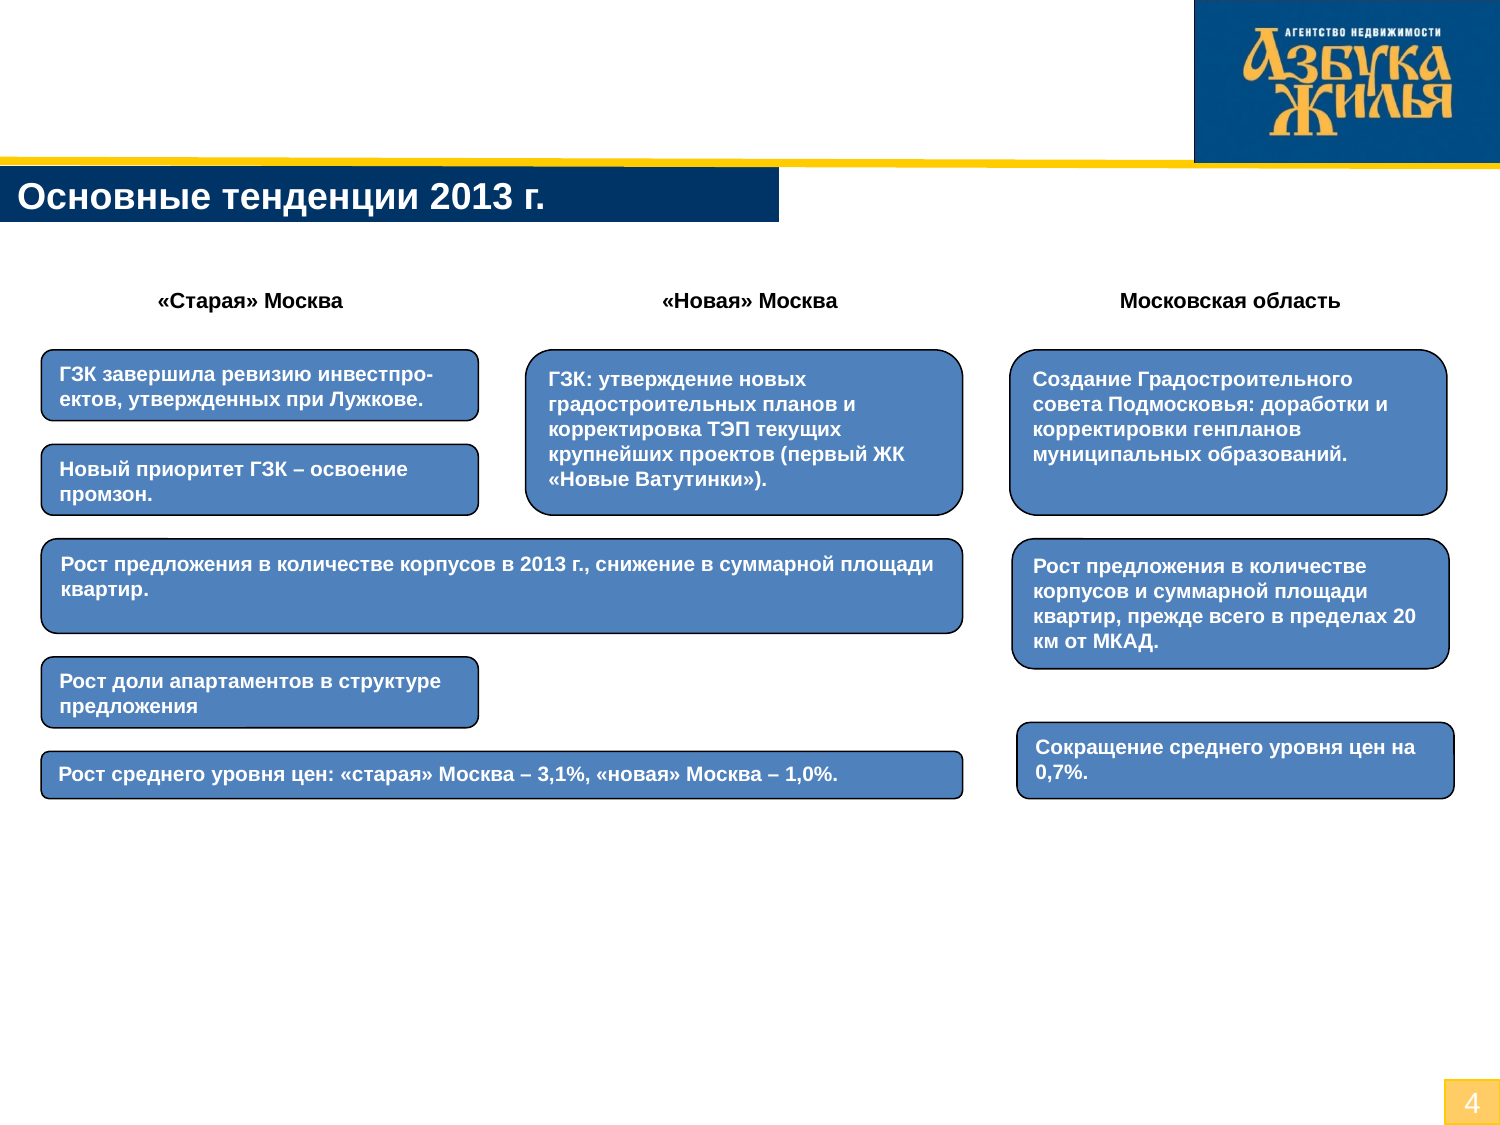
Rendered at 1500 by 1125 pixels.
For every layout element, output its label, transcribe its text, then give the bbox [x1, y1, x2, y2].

text_box Новый приоритет ГЗК – освоение промзон. [41, 444, 479, 516]
text_box ГЗК: утверждение новых градостроительных планов и корректировка ТЭП текущих крупнейших проектов (первый ЖК «Новые Ватутинки»). [525, 349, 963, 516]
text_box Рост предложения в количестве корпусов и суммарной площади квартир, прежде всего в пределах 20 км от МКАД. [1012, 538, 1450, 669]
text_box Московская область [1092, 278, 1369, 327]
text_box «Старая» Москва [112, 278, 389, 327]
text_box ГЗК завершила ревизию инвестпро-ектов, утвержденных при Лужкове. [41, 349, 479, 421]
text_box Сокращение среднего уровня цен на 0,7%. [1016, 722, 1455, 799]
text_box 4 [1445, 1080, 1500, 1125]
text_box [0, 0, 1500, 166]
text_box Основные тенденции 2013 г. [0, 174, 778, 220]
text_box Рост доли апартаментов в структуре предложения [41, 656, 479, 728]
text_box Создание Градостроительного совета Подмосковья: доработки и корректировки генпланов муниципальных образований. [1009, 349, 1447, 516]
text_box «Новая» Москва [611, 278, 889, 327]
text_box Рост предложения в количестве корпусов в 2013 г., снижение в суммарной площади квартир. [41, 538, 963, 634]
text_box Рост среднего уровня цен: «старая» Москва – 3,1%, «новая» Москва – 1,0%. [41, 751, 963, 799]
